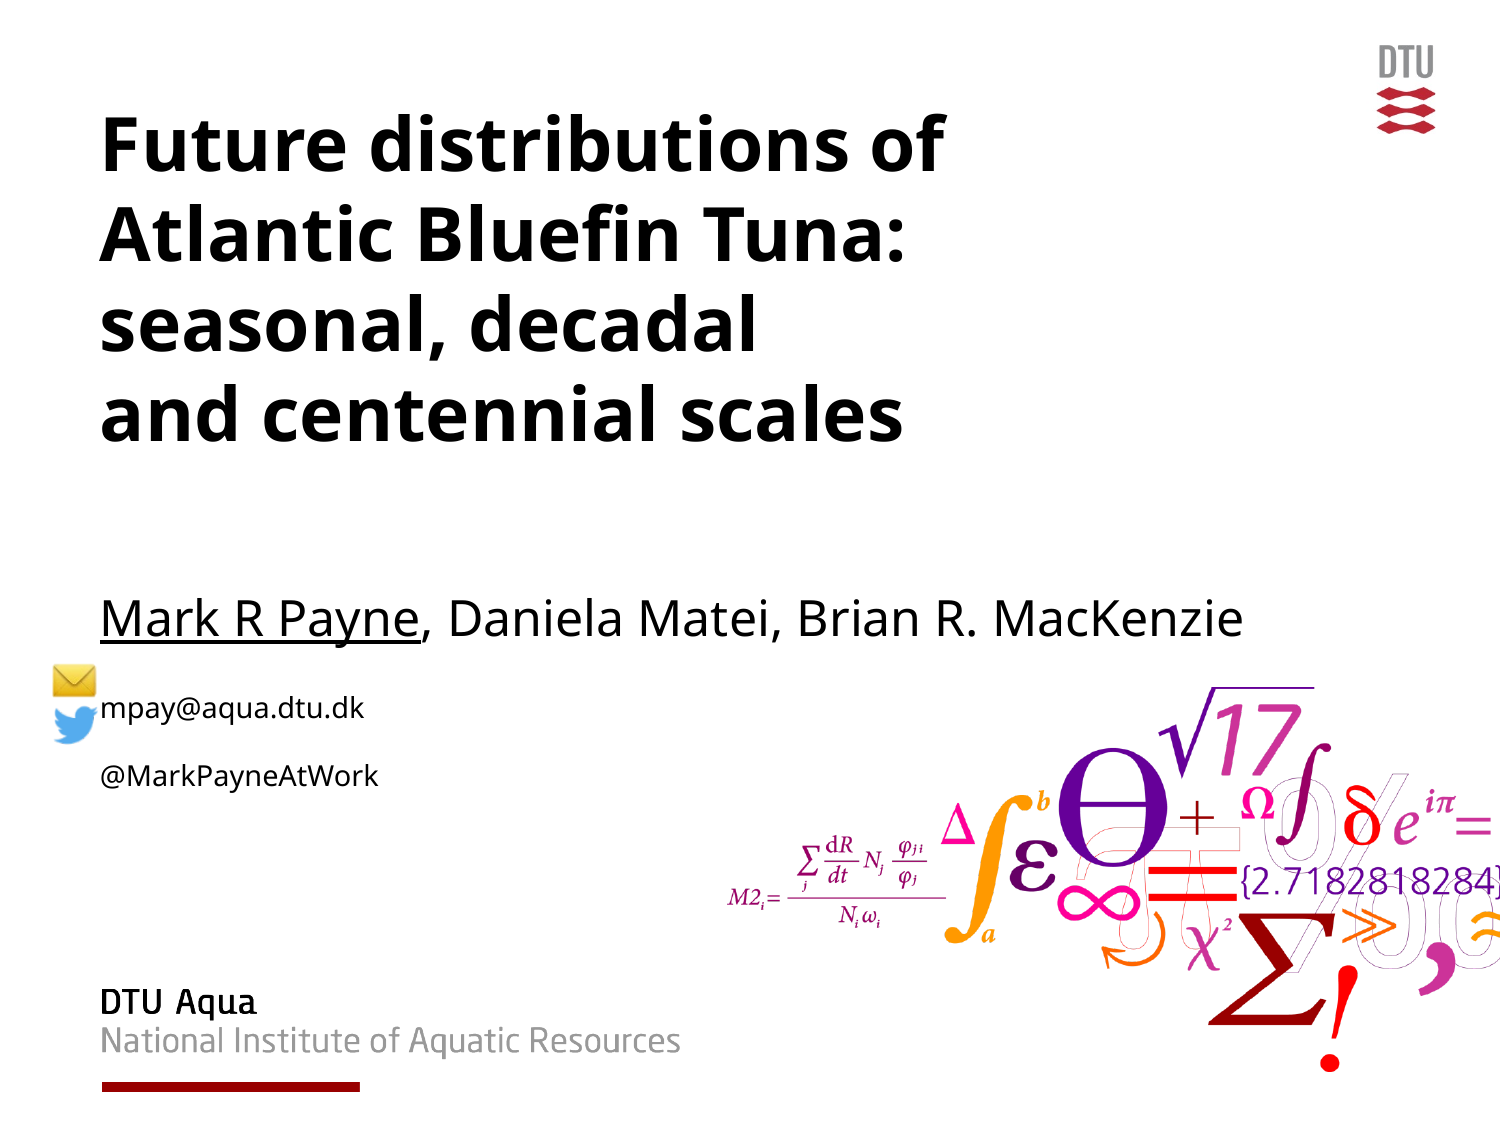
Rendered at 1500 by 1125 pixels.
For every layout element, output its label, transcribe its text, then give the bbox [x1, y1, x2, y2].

text_box Mark R Payne, Daniela Matei, Brian R. MacKenzie mpay@aqua.dtu.dk @MarkPayneAtWork [99, 586, 1435, 721]
picture [1356, 45, 1436, 134]
title Future distributions of Atlantic Bluefin Tuna: seasonal, decadal and centennial scales [99, 318, 1500, 457]
picture [51, 658, 98, 748]
picture [101, 687, 1500, 1093]
